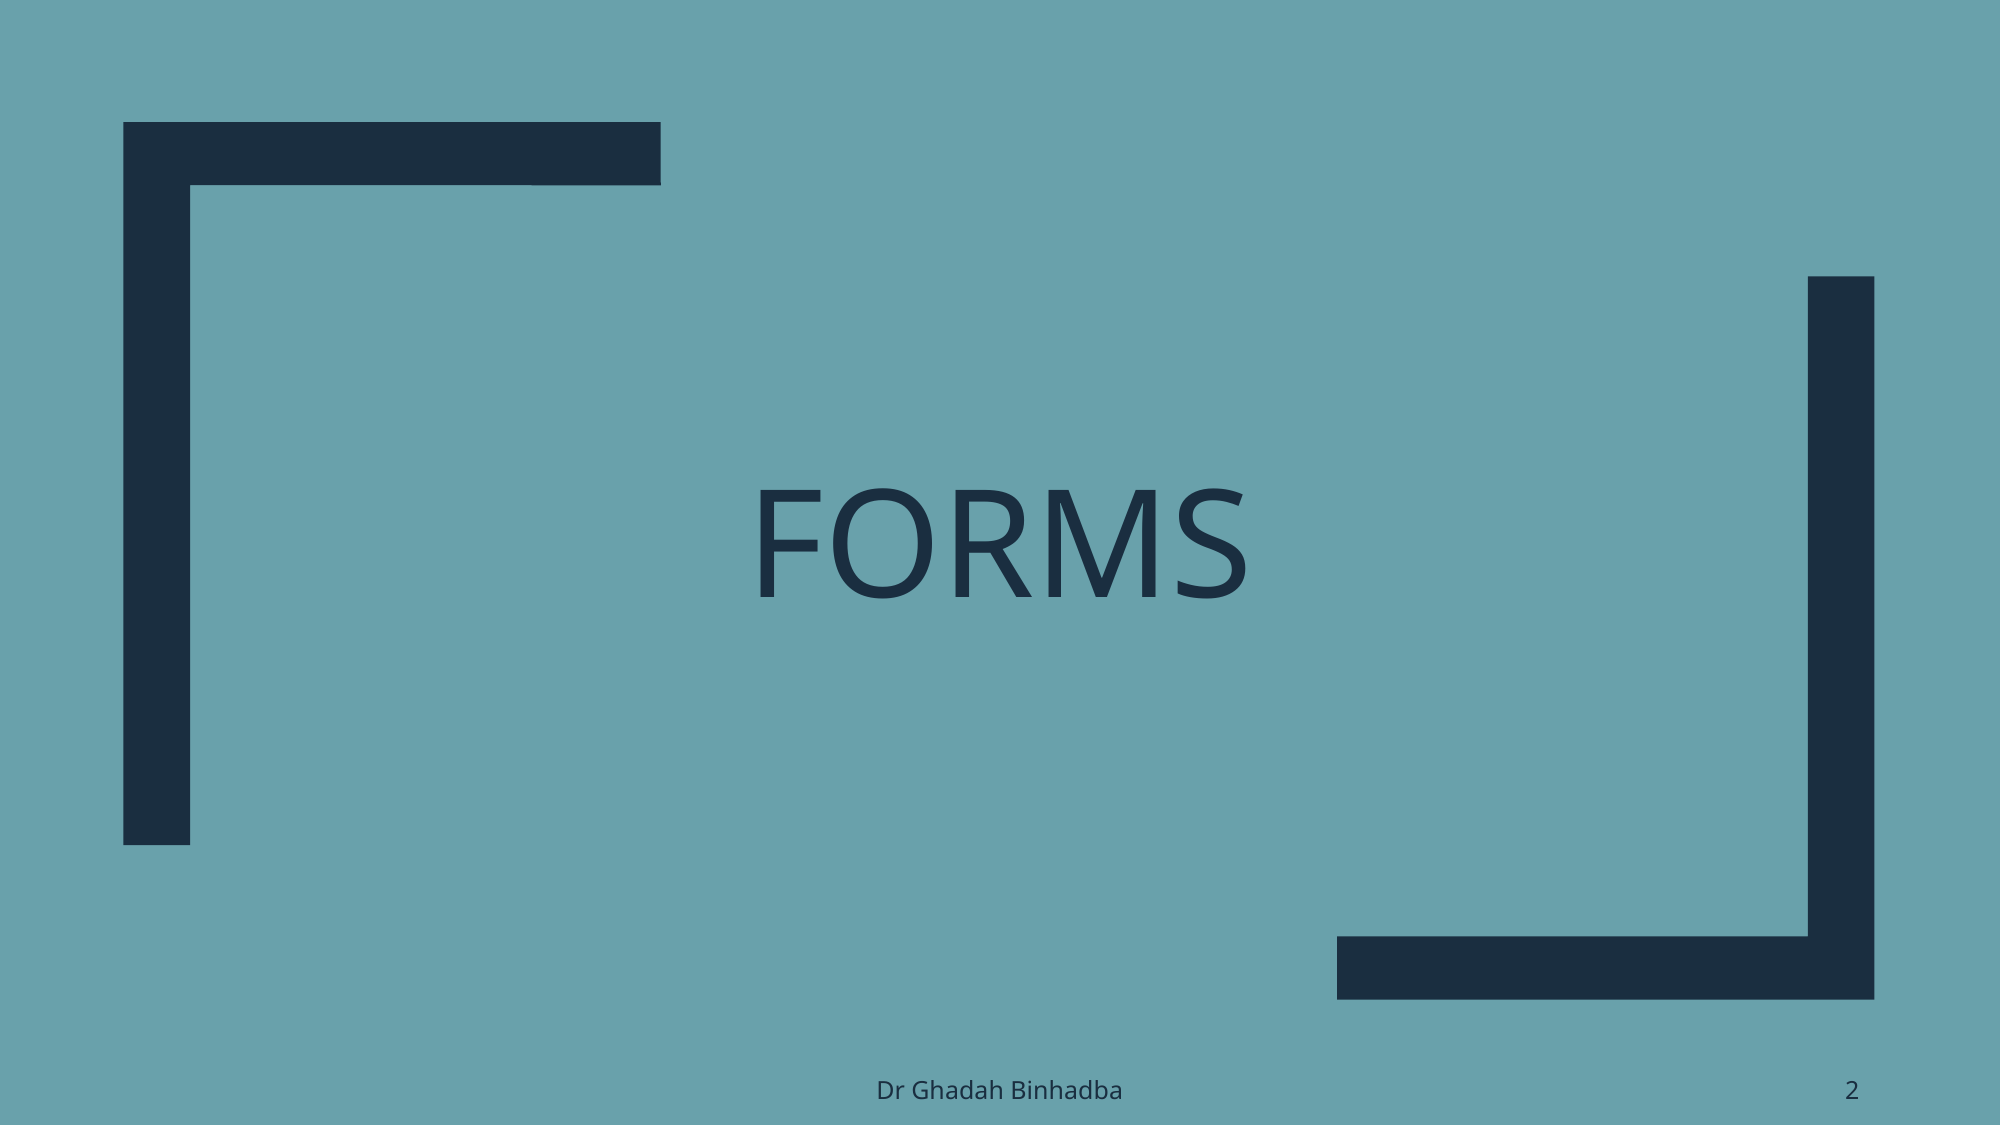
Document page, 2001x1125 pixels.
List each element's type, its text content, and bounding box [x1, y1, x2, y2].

slide_number 2 [1612, 1058, 1875, 1125]
footer Dr Ghadah Binhadba [423, 1058, 1576, 1125]
title Forms [314, 293, 1686, 638]
